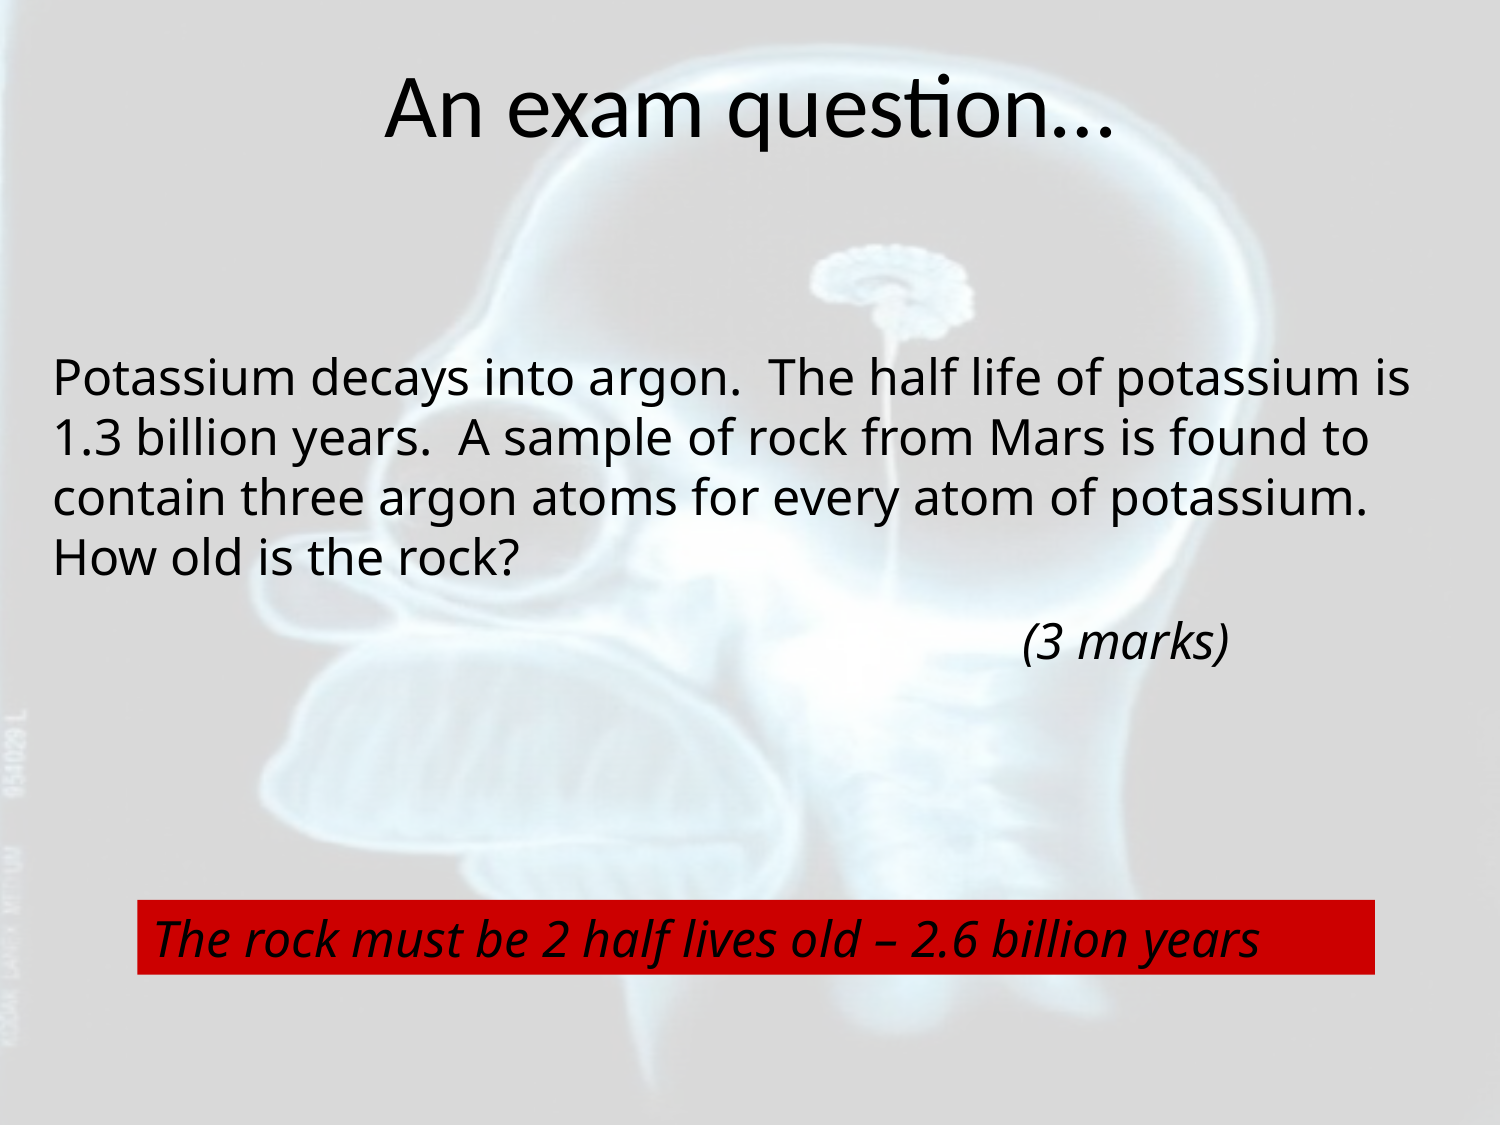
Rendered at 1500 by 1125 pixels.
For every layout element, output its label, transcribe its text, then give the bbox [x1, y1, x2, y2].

title An exam question… [75, 7, 1425, 195]
text_box Potassium decays into argon. The half life of potassium is 1.3 billion years. A sample of rock from Mars is found to contain three argon atoms for every atom of potassium. How old is the rock? (3 marks) [37, 337, 1450, 678]
text_box The rock must be 2 half lives old – 2.6 billion years [137, 899, 1375, 975]
